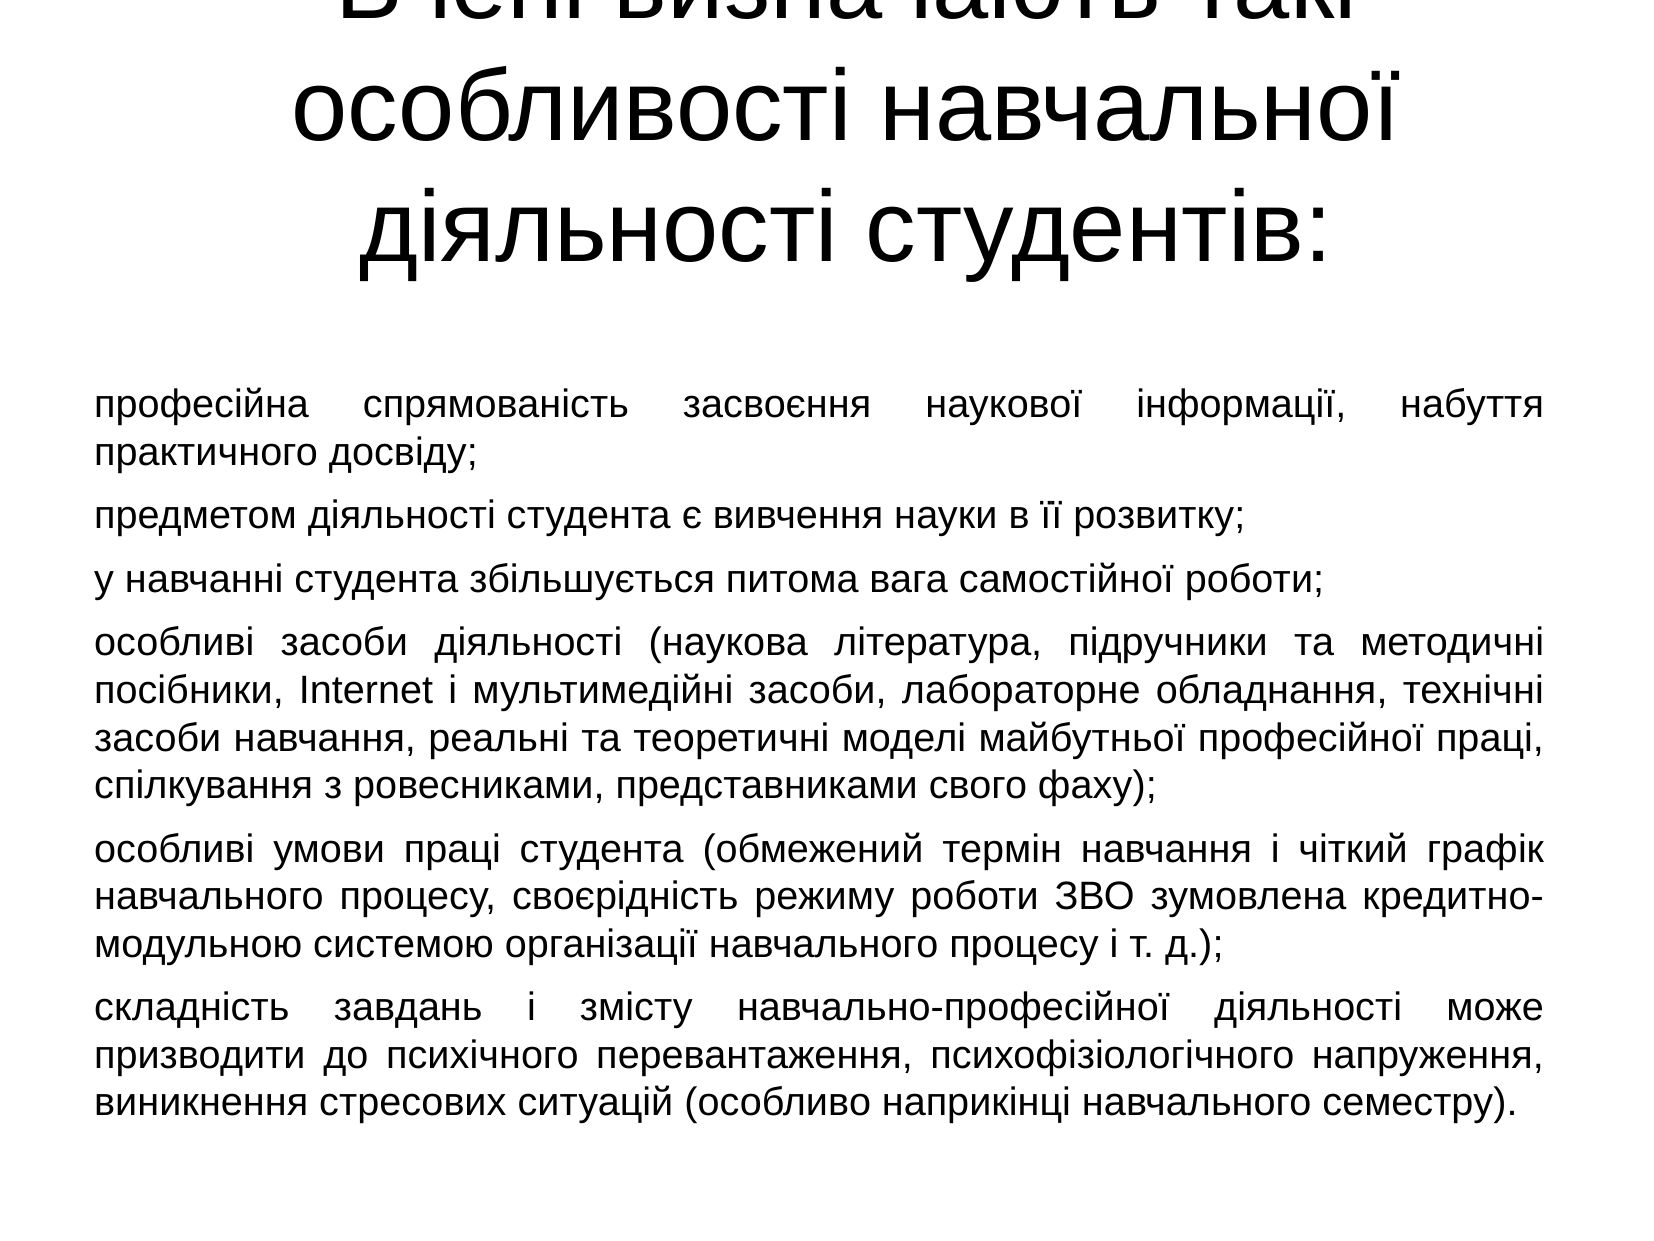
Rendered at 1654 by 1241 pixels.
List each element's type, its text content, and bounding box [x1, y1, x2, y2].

subtitle професійна спрямованість засвоєння наукової інформації, набуття практичного досвіду; предметом діяльності студента є вивчення науки в її розвитку; у навчанні студента збільшується питома вага самостійної роботи; особливі засоби діяльності (наукова література, підручники та методичні посібники, Internet і мультимедійні засоби, лабораторне обладнання, технічні засоби навчання, реальні та теоретичні моделі майбутньої професійної праці, спілкування з ровесниками, представниками свого фаху); особливі умови праці студента (обмежений термін навчання і чіткий графік навчального процесу, своєрідність режиму роботи ЗВО зумовлена кредитно-модульною системою організації навчального процесу і т. д.); складність завдань і змісту навчально-професійної діяльності може призводити до психічного перевантаження, психофізіологічного напруження, виникнення стресових ситуацій (особливо наприкінці навчального семестру). [84, 281, 1556, 1126]
title Вчені визначають такі особливості навчальної діяльності студентів: [58, 86, 1635, 282]
